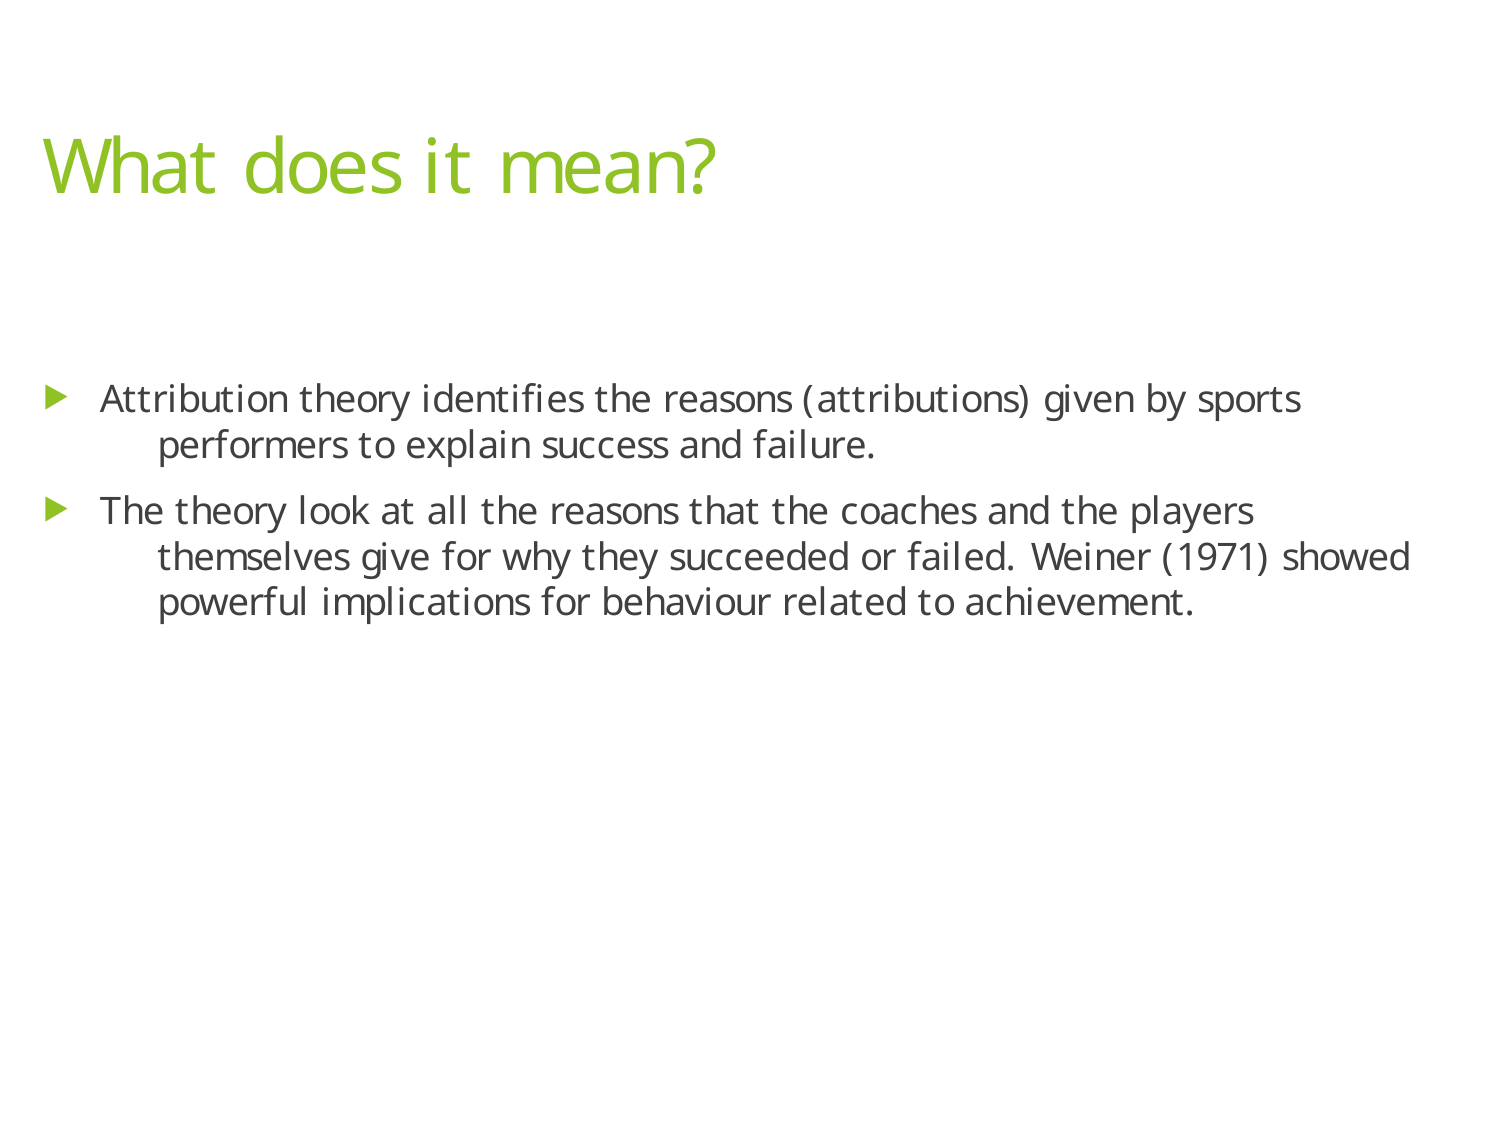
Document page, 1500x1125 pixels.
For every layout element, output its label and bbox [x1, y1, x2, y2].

picture [26, 109, 1474, 1016]
